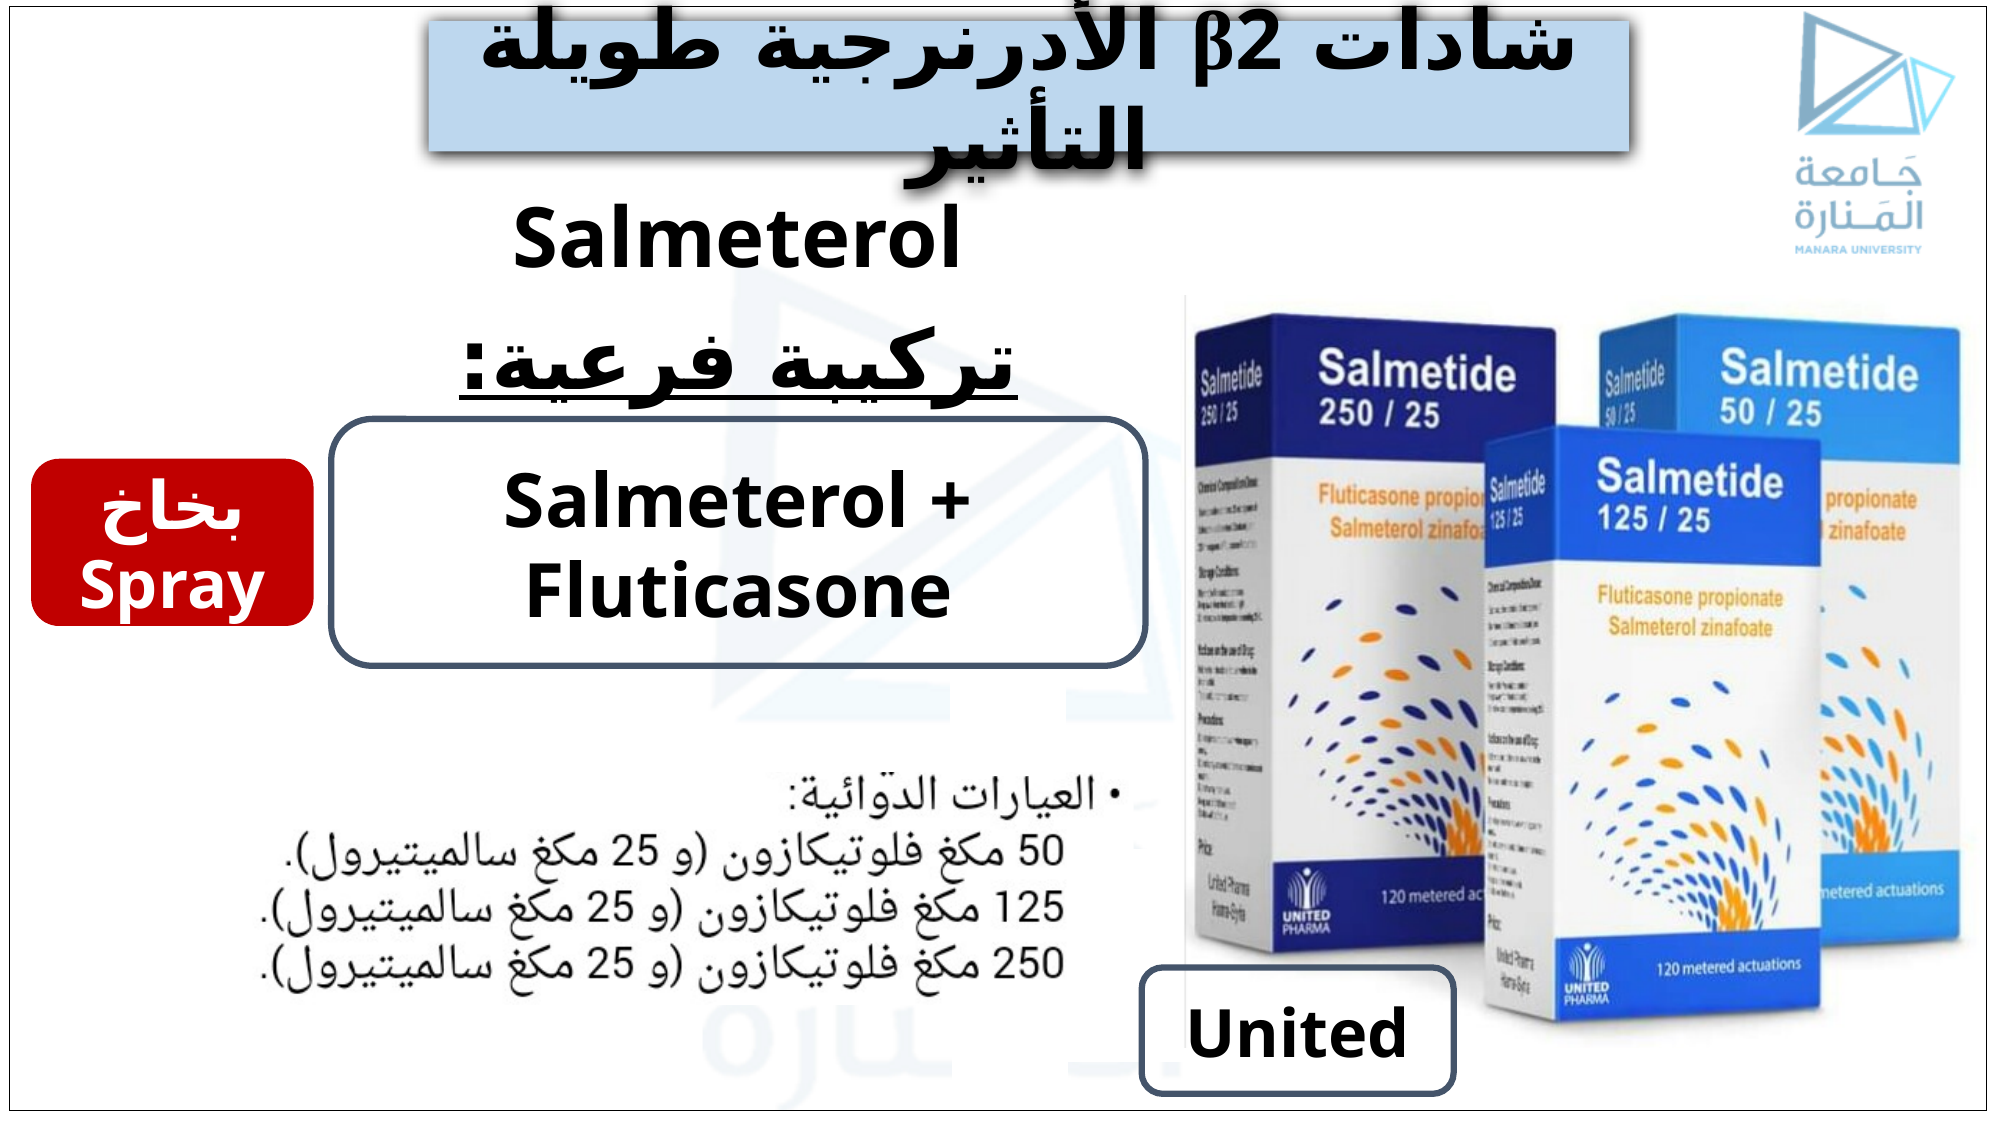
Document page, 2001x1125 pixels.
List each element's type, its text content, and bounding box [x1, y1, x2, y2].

text_box [8, 6, 1987, 1111]
text_box Salmeterol تركيبة فرعية: [404, 176, 1073, 414]
text_box United [1330, 1048, 1455, 1095]
text_box بخاخ Spray [30, 457, 315, 628]
text_box Salmeterol + Fluticasone [330, 417, 670, 667]
picture [1736, 6, 1987, 264]
text_box شادات β2 الأدرنرجية طويلة التأثير [428, 20, 1630, 152]
picture [120, 261, 1984, 1111]
